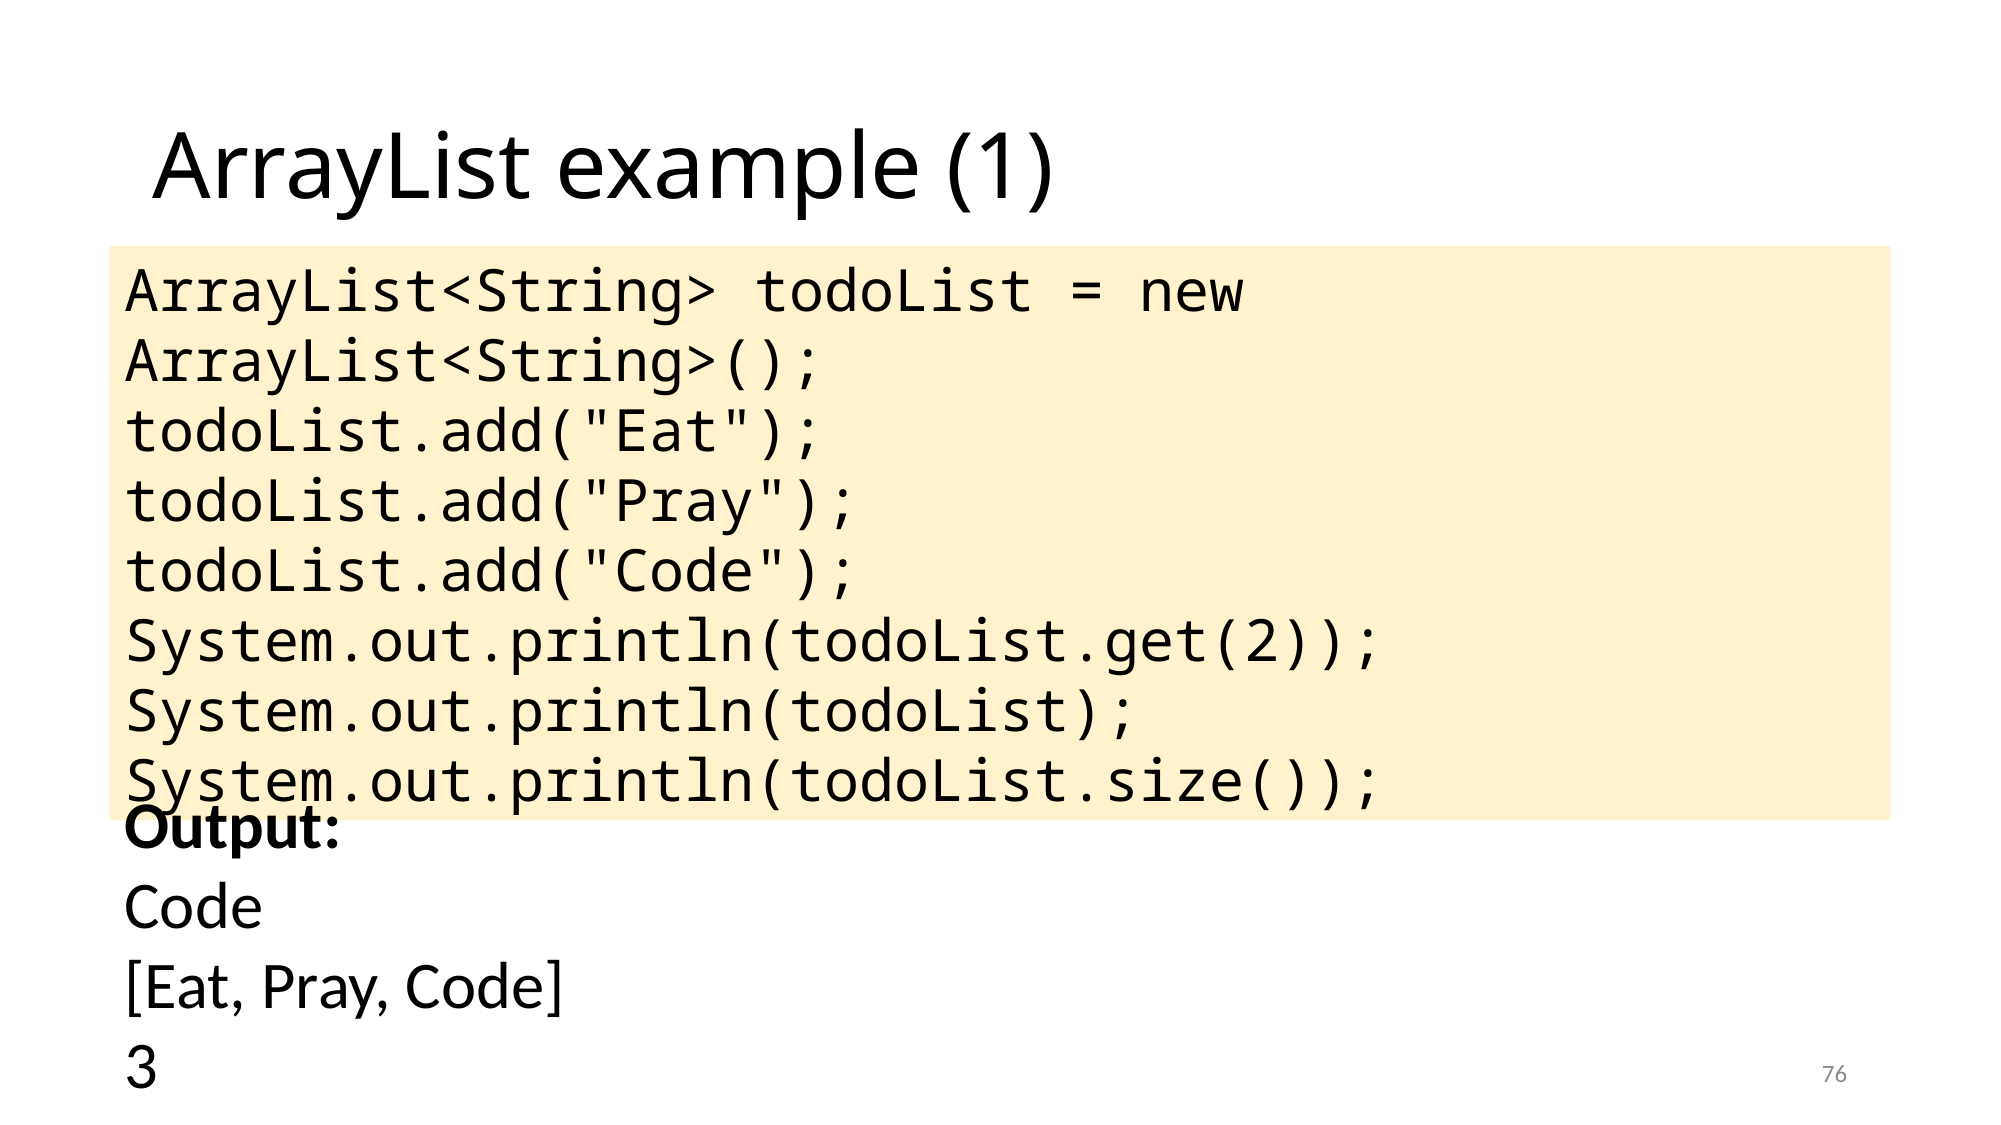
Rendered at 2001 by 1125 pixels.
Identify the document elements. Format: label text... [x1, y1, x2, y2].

slide_number 76 [1412, 1042, 1863, 1103]
text_box ArrayList<String> todoList = new ArrayList<String>(); todoList.add("Eat"); todoList.add("Pray"); todoList.add("Code"); System.out.println(todoList.get(2)); System.out.println(todoList); System.out.println(todoList.size()); [109, 245, 1891, 821]
title ArrayList example (1) [137, 59, 1863, 245]
text_box Output: Code [Eat, Pray, Code] 3 [109, 774, 1110, 1110]
